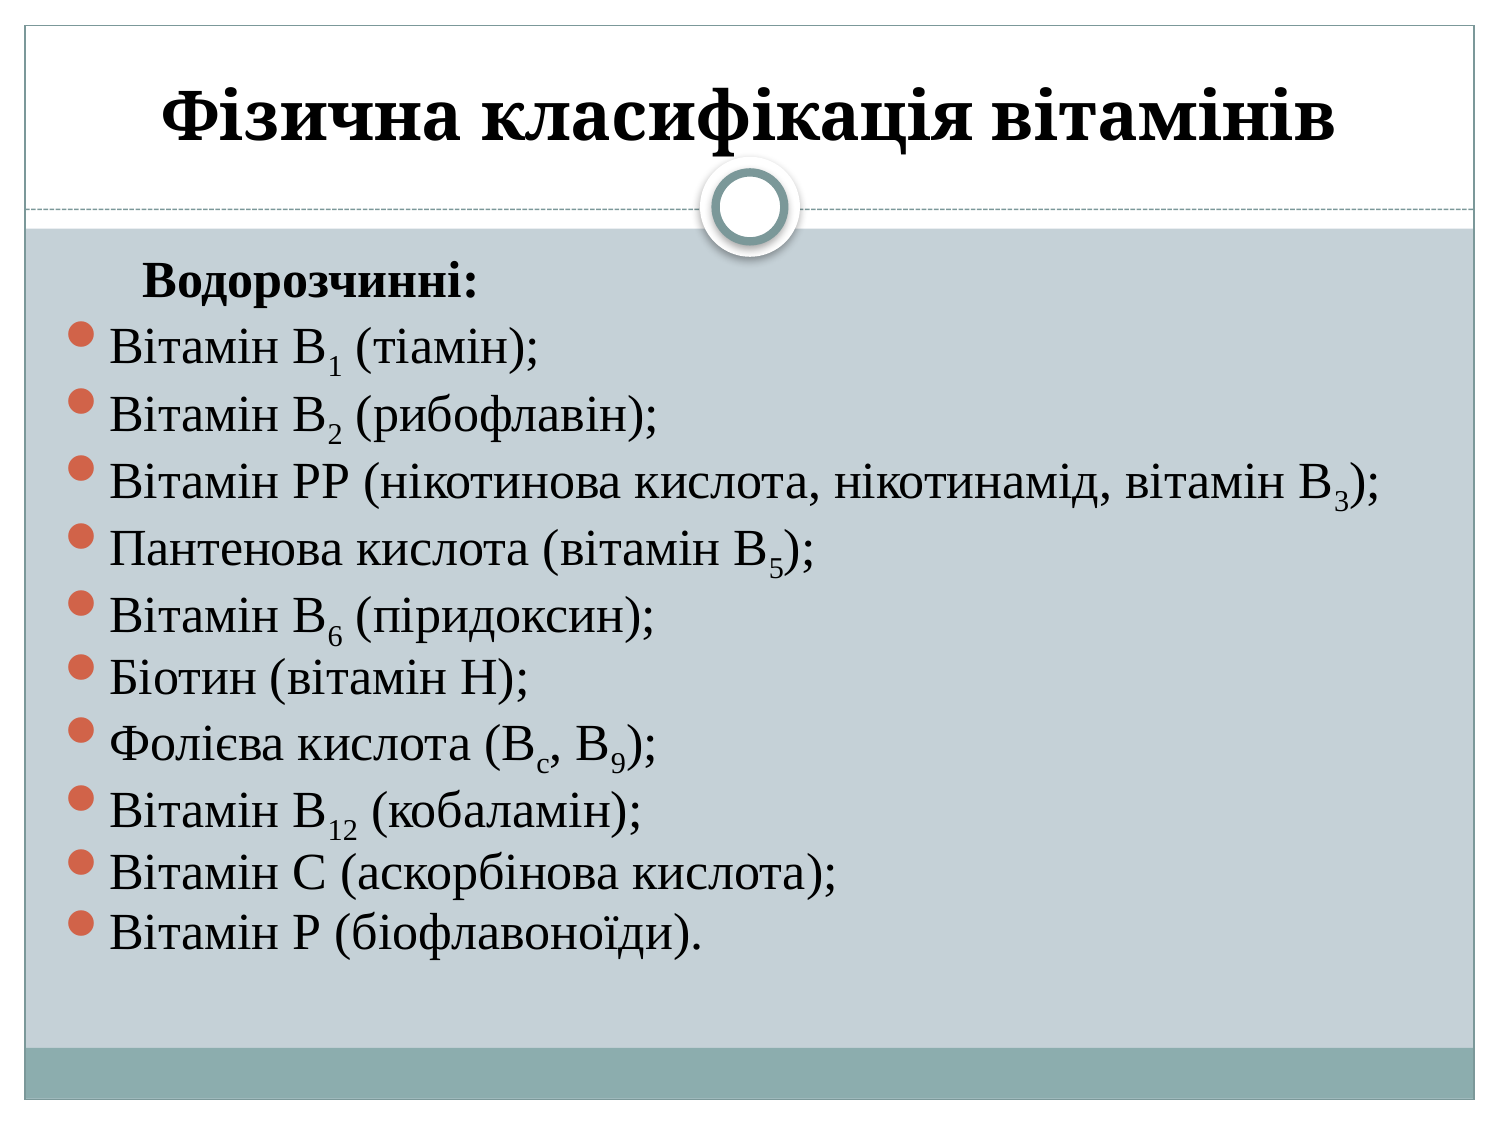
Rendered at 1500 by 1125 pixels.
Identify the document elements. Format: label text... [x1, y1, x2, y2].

list Водорозчинні: Вітамін В1 (тіамін); Вітамін В2 (рибофлавін); Вітамін РР (нікотинова кислота, нікотинамід, вітамін В3); Пантенова кислота (вітамін В5); Вітамін В6 (піридоксин); Біотин (вітамін Н); Фолієва кислота (Вс, В9); Вітамін В12 (кобаламін); Вітамін С (аскорбінова кислота); Вітамін Р (біофлавоноїди). [49, 250, 1445, 1001]
title Фізична класифікація вітамінів [49, 37, 1450, 163]
